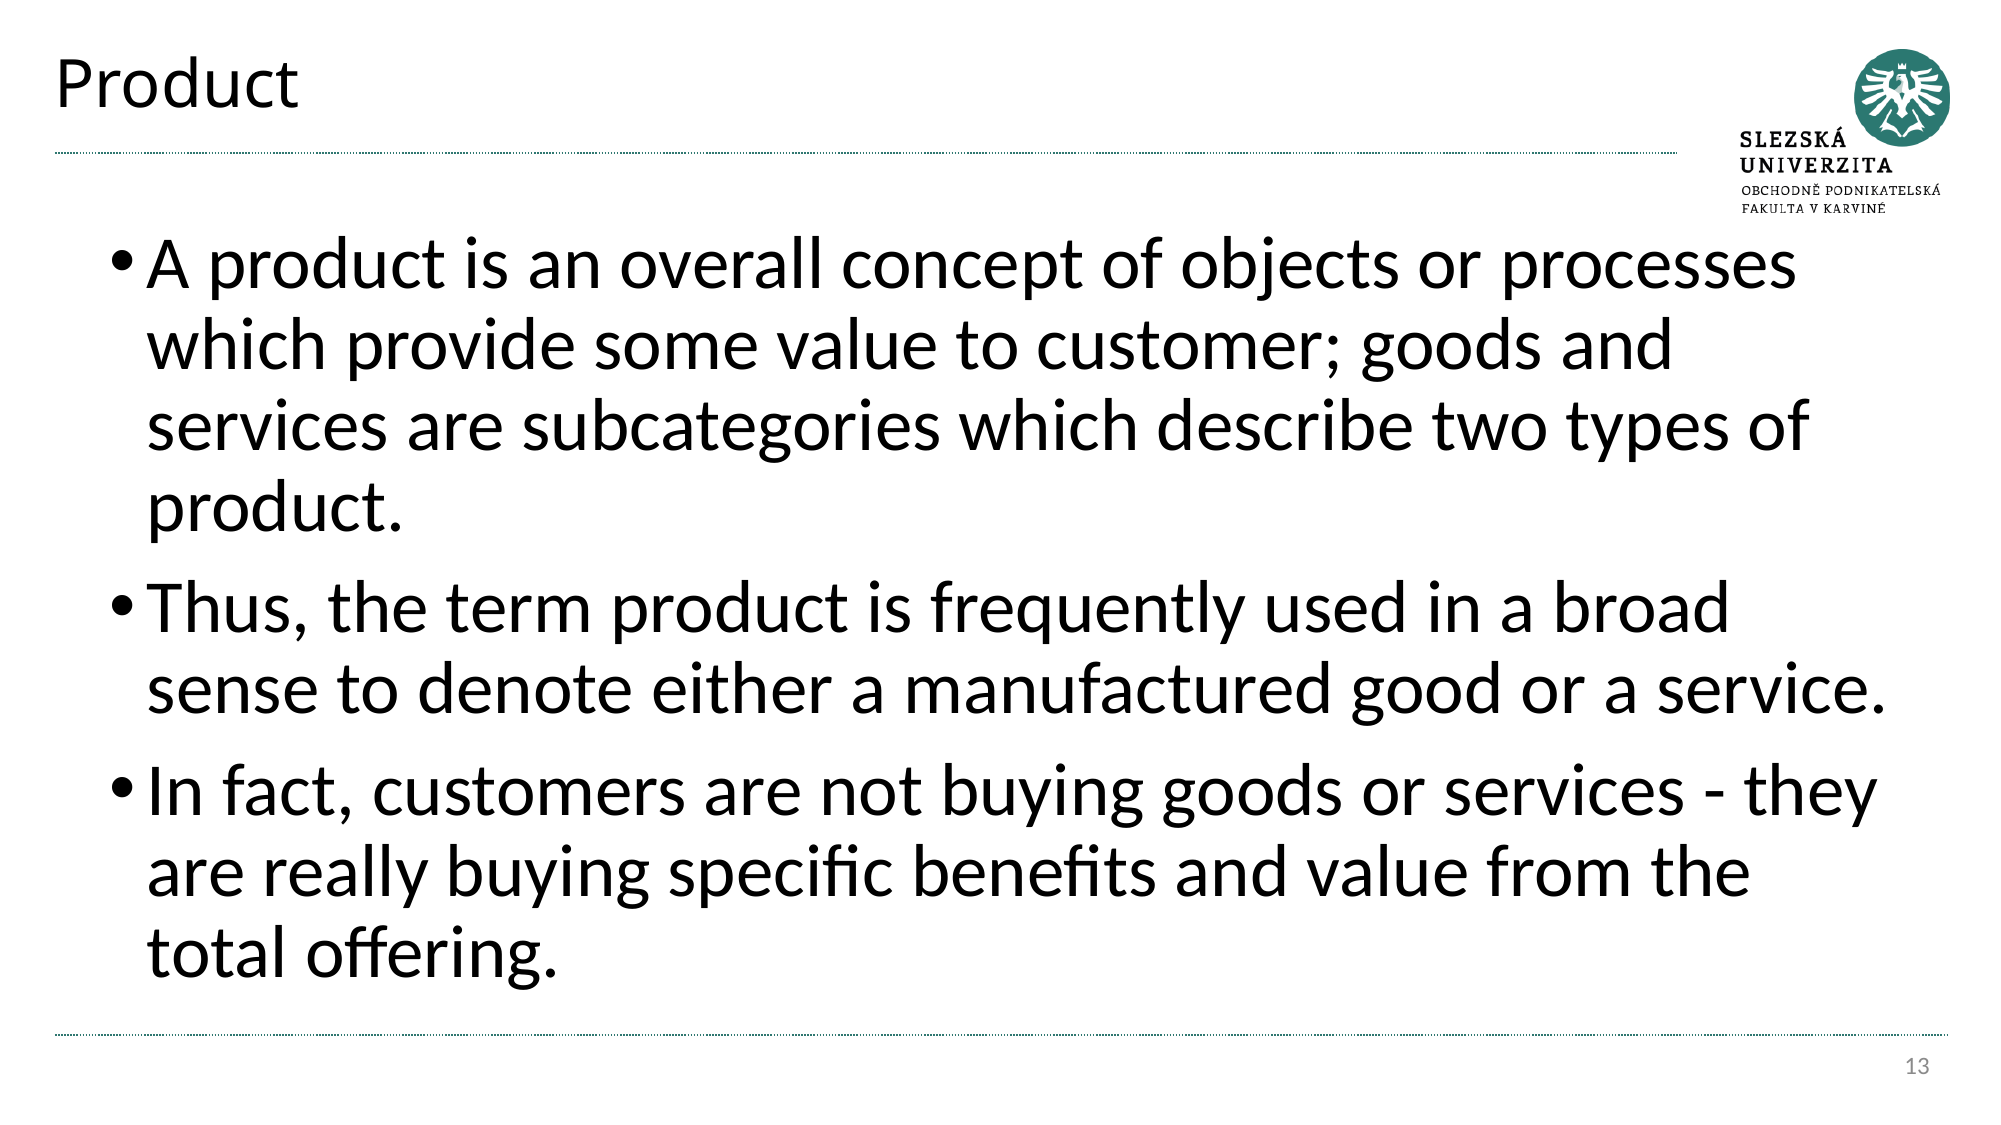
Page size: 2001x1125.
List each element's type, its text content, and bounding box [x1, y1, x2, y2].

list A product is an overall concept of objects or processes which provide some value to customer; goods and services are subcategories which describe two types of product. Thus, the term product is frequently used in a broad sense to denote either a manufactured good or a service. In fact, customers are not buying goods or services - they are really buying specific benefits and value from the total offering. [94, 216, 1919, 988]
slide_number 13 [1708, 1035, 1945, 1095]
title Product [39, 42, 1237, 154]
picture [1740, 49, 1950, 213]
